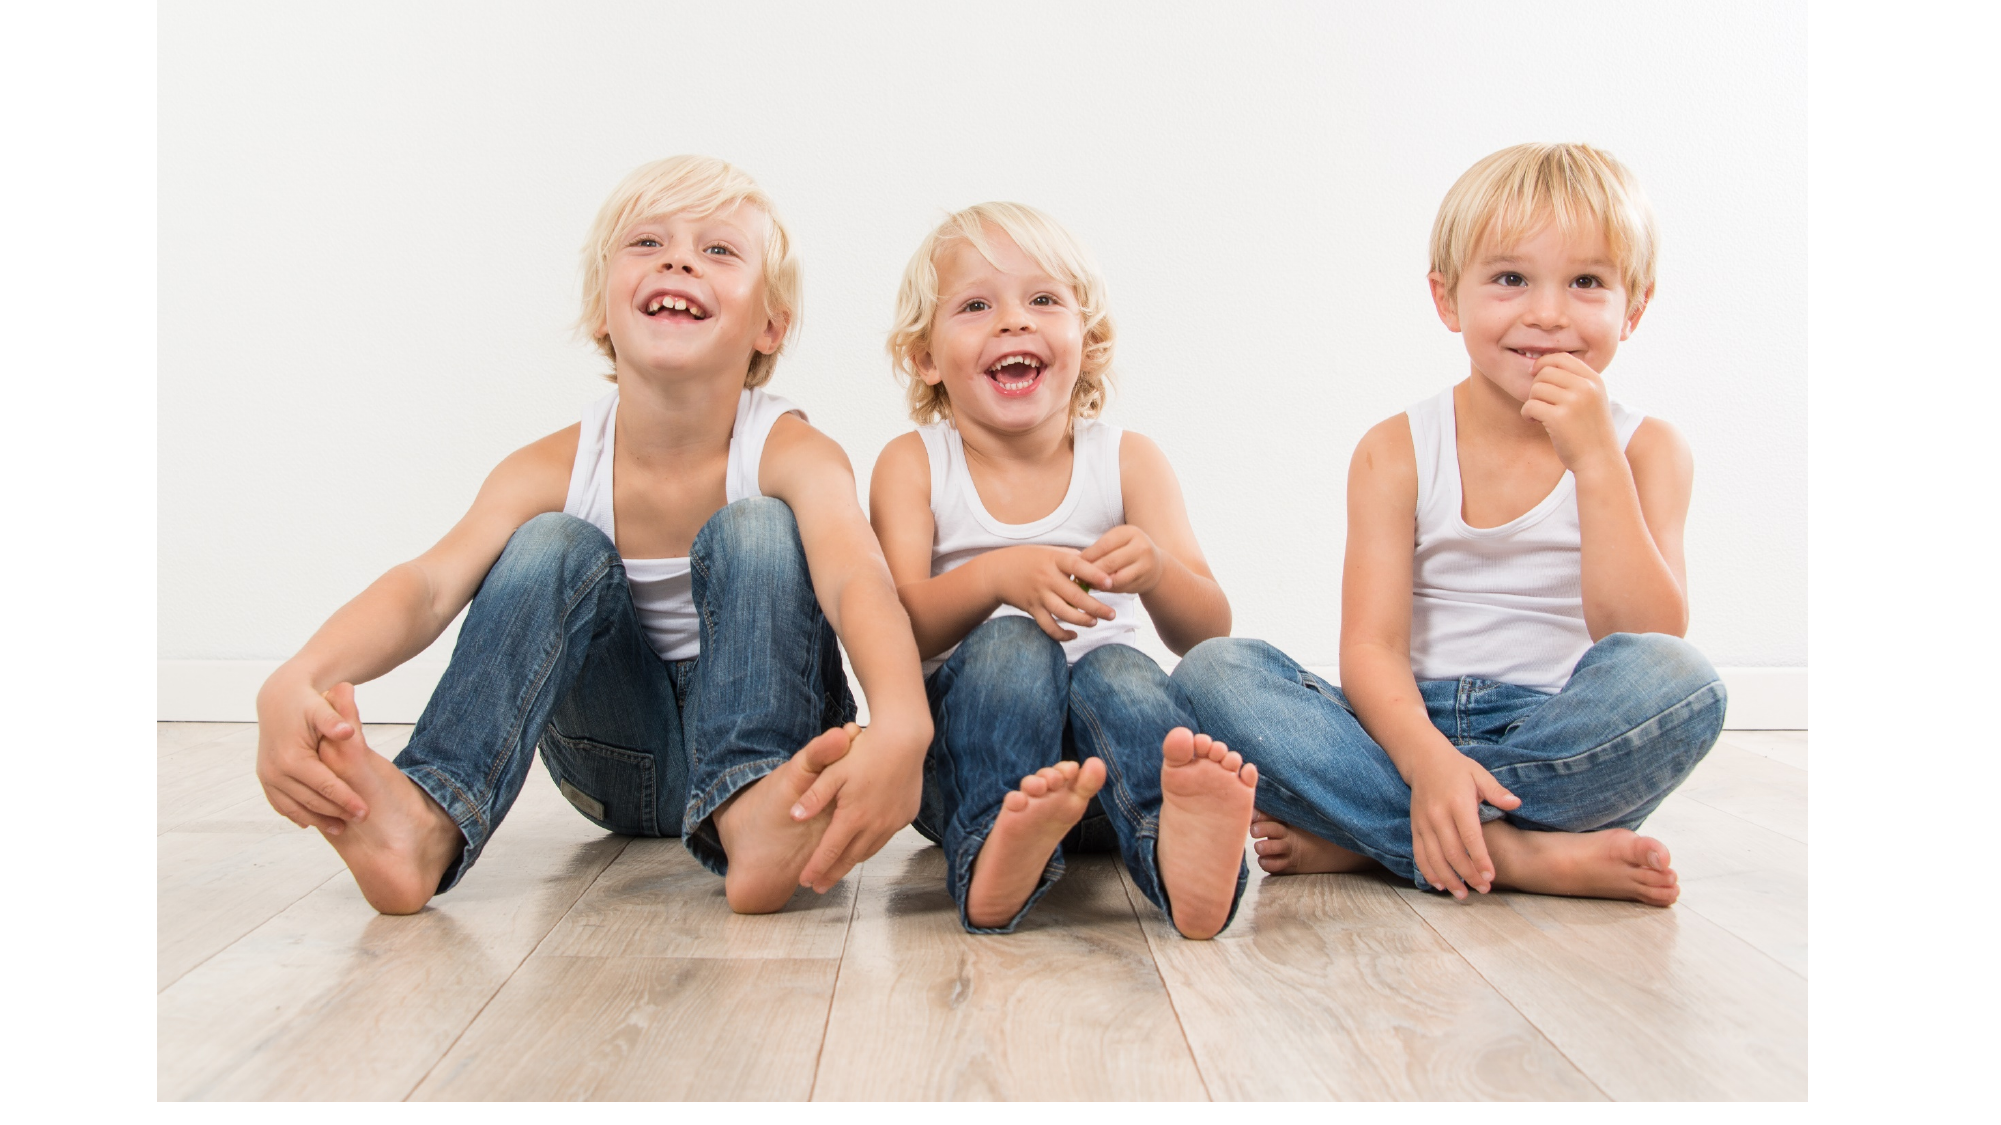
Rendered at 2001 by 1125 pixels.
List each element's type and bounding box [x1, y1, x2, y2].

picture [157, 0, 1808, 1102]
